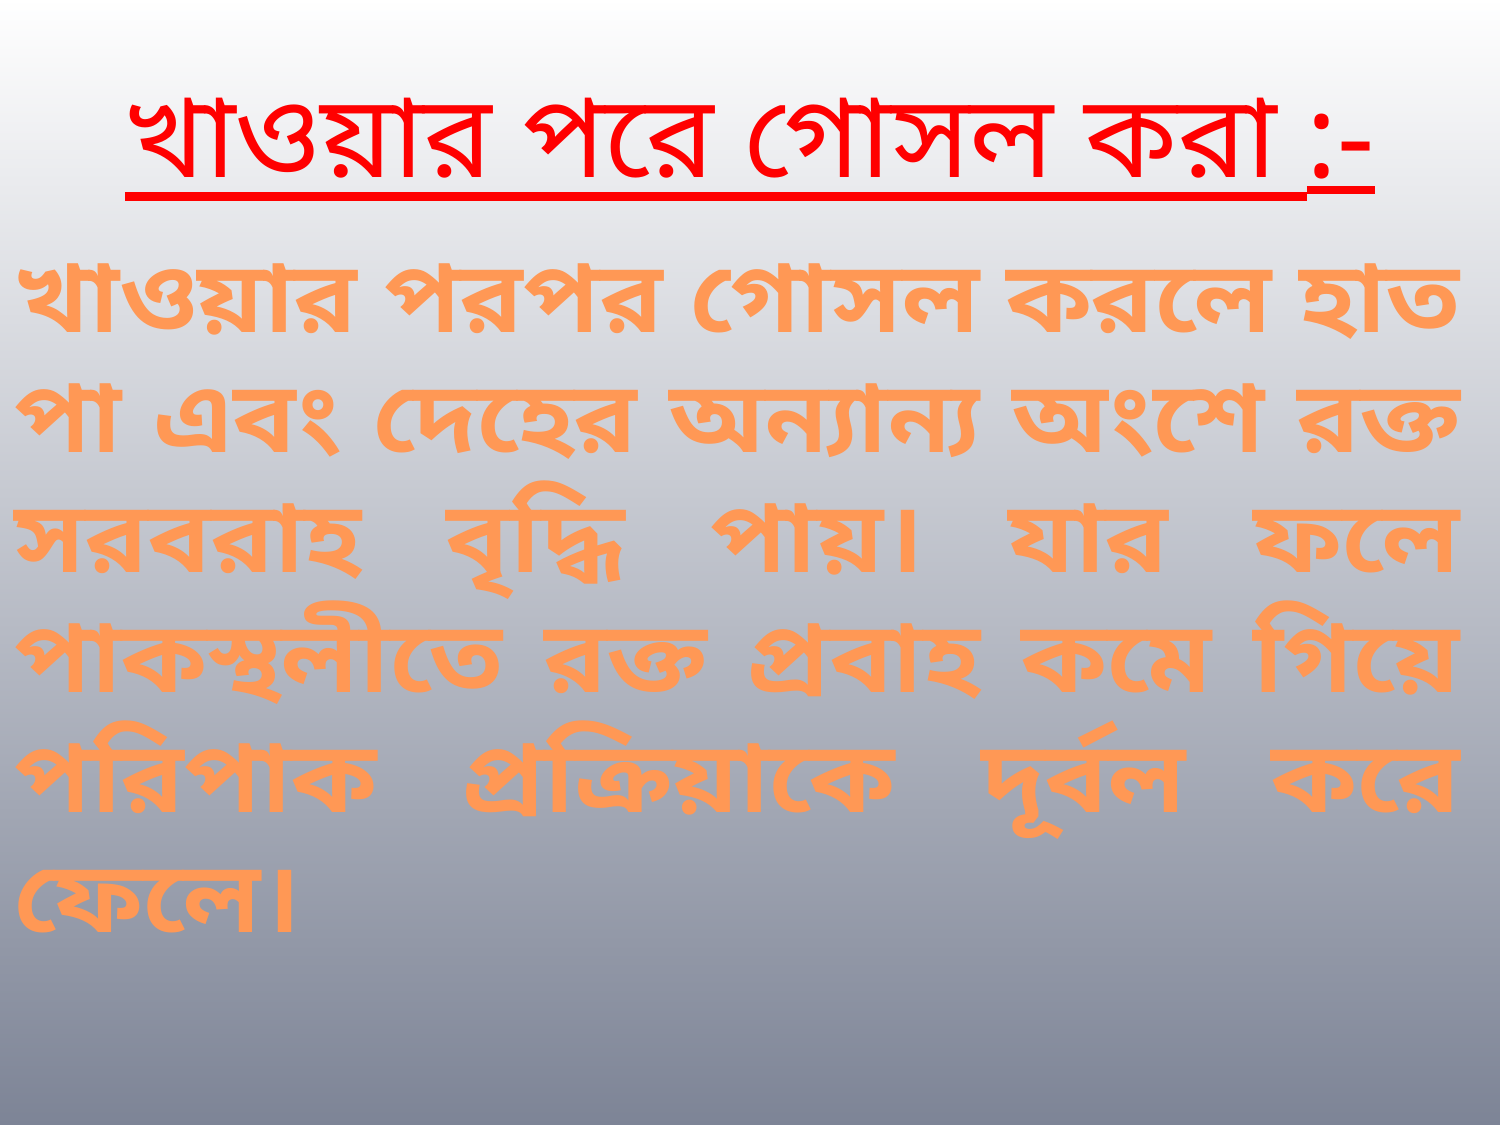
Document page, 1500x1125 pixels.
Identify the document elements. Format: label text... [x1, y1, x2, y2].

title খাওয়ার পরে গোসল করা :- [75, 45, 1425, 224]
text_box খাওয়ার পরপর গোসল করলে হাত পা এবং দেহের অন্যান্য অংশে রক্ত সরবরাহ বৃদ্ধি পায়। যার ফলে পাকস্থলীতে রক্ত প্রবাহ কমে গিয়ে পরিপাক প্রক্রিয়াকে দূর্বল করে ফেলে। [0, 224, 1475, 960]
